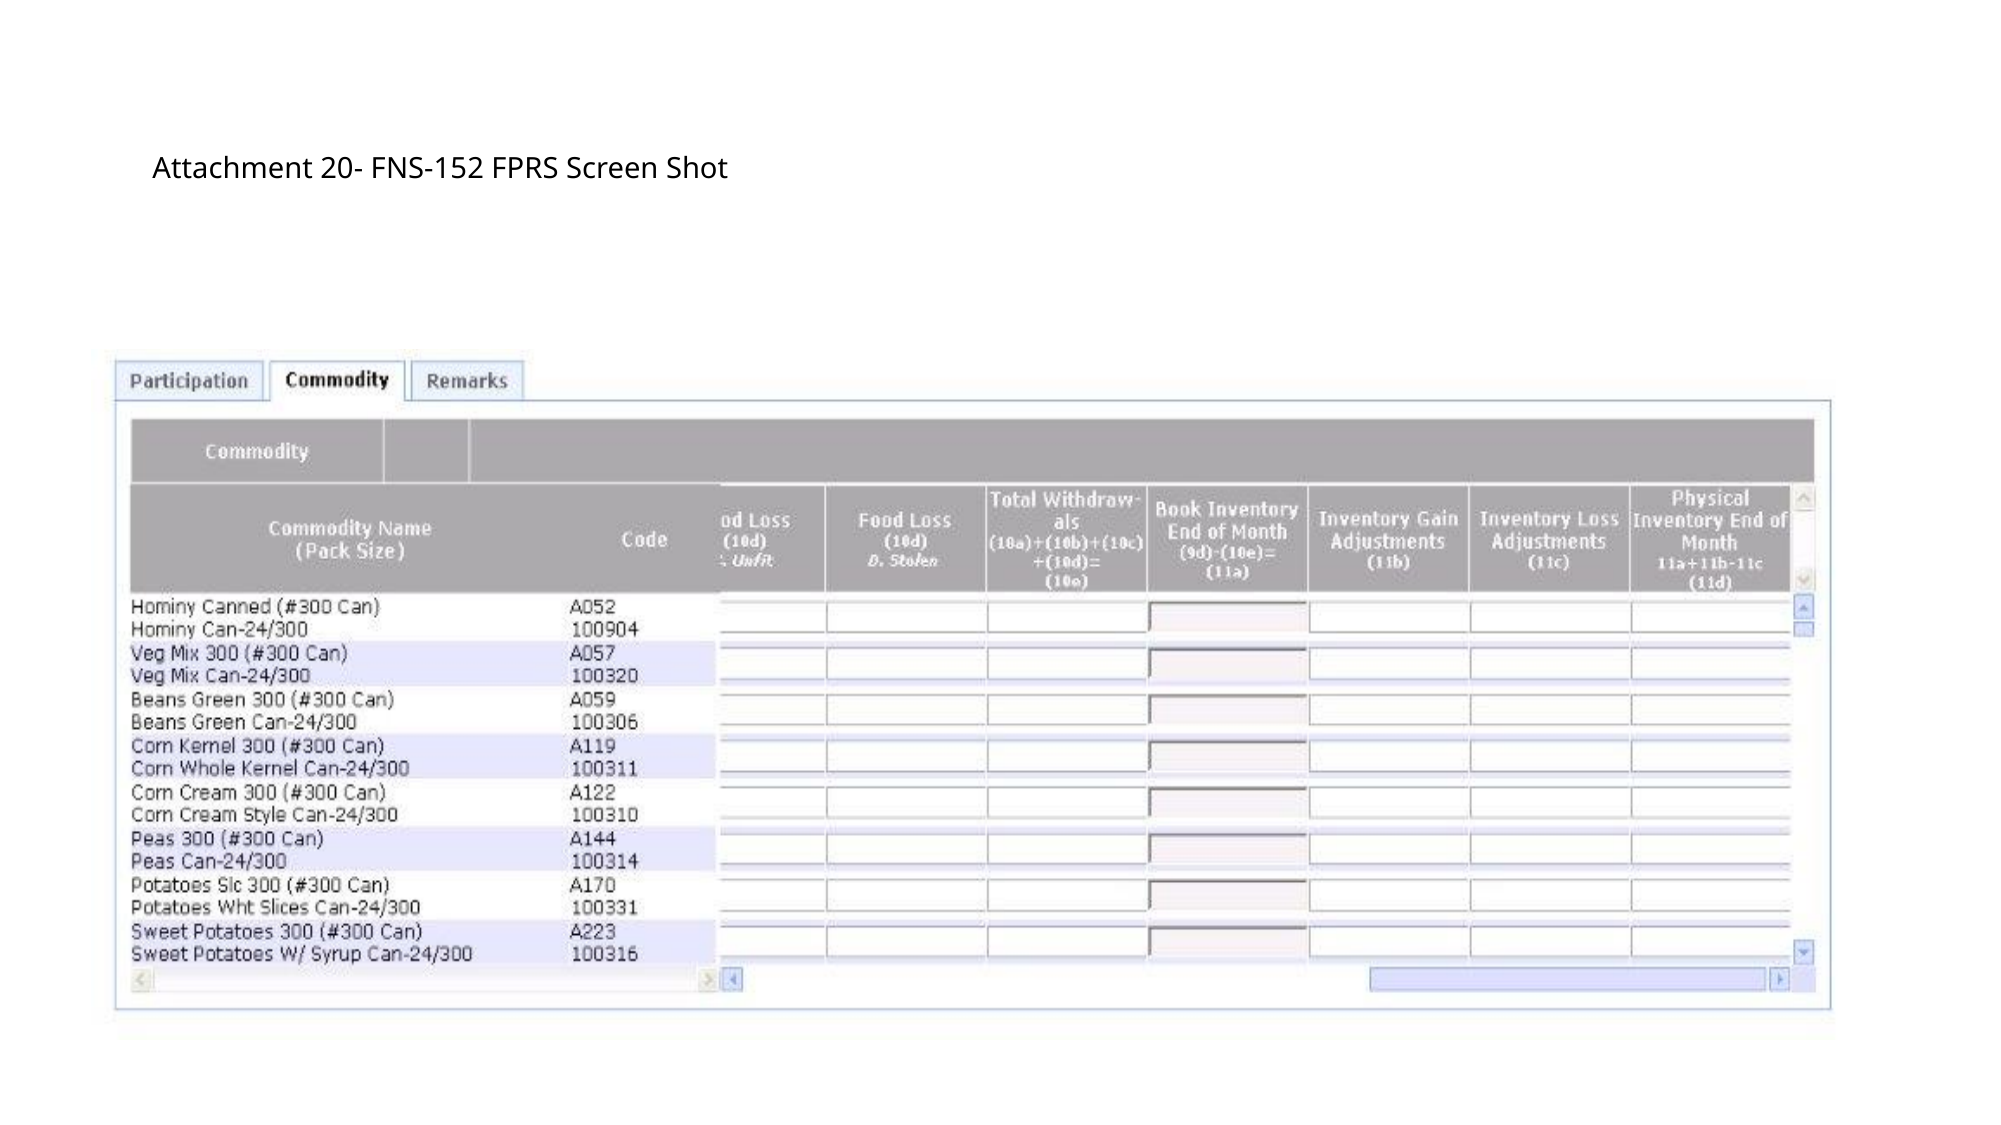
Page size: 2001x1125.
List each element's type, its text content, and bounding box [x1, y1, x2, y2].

title Attachment 20- FNS-152 FPRS Screen Shot [137, 59, 1863, 278]
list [91, 349, 1863, 1040]
